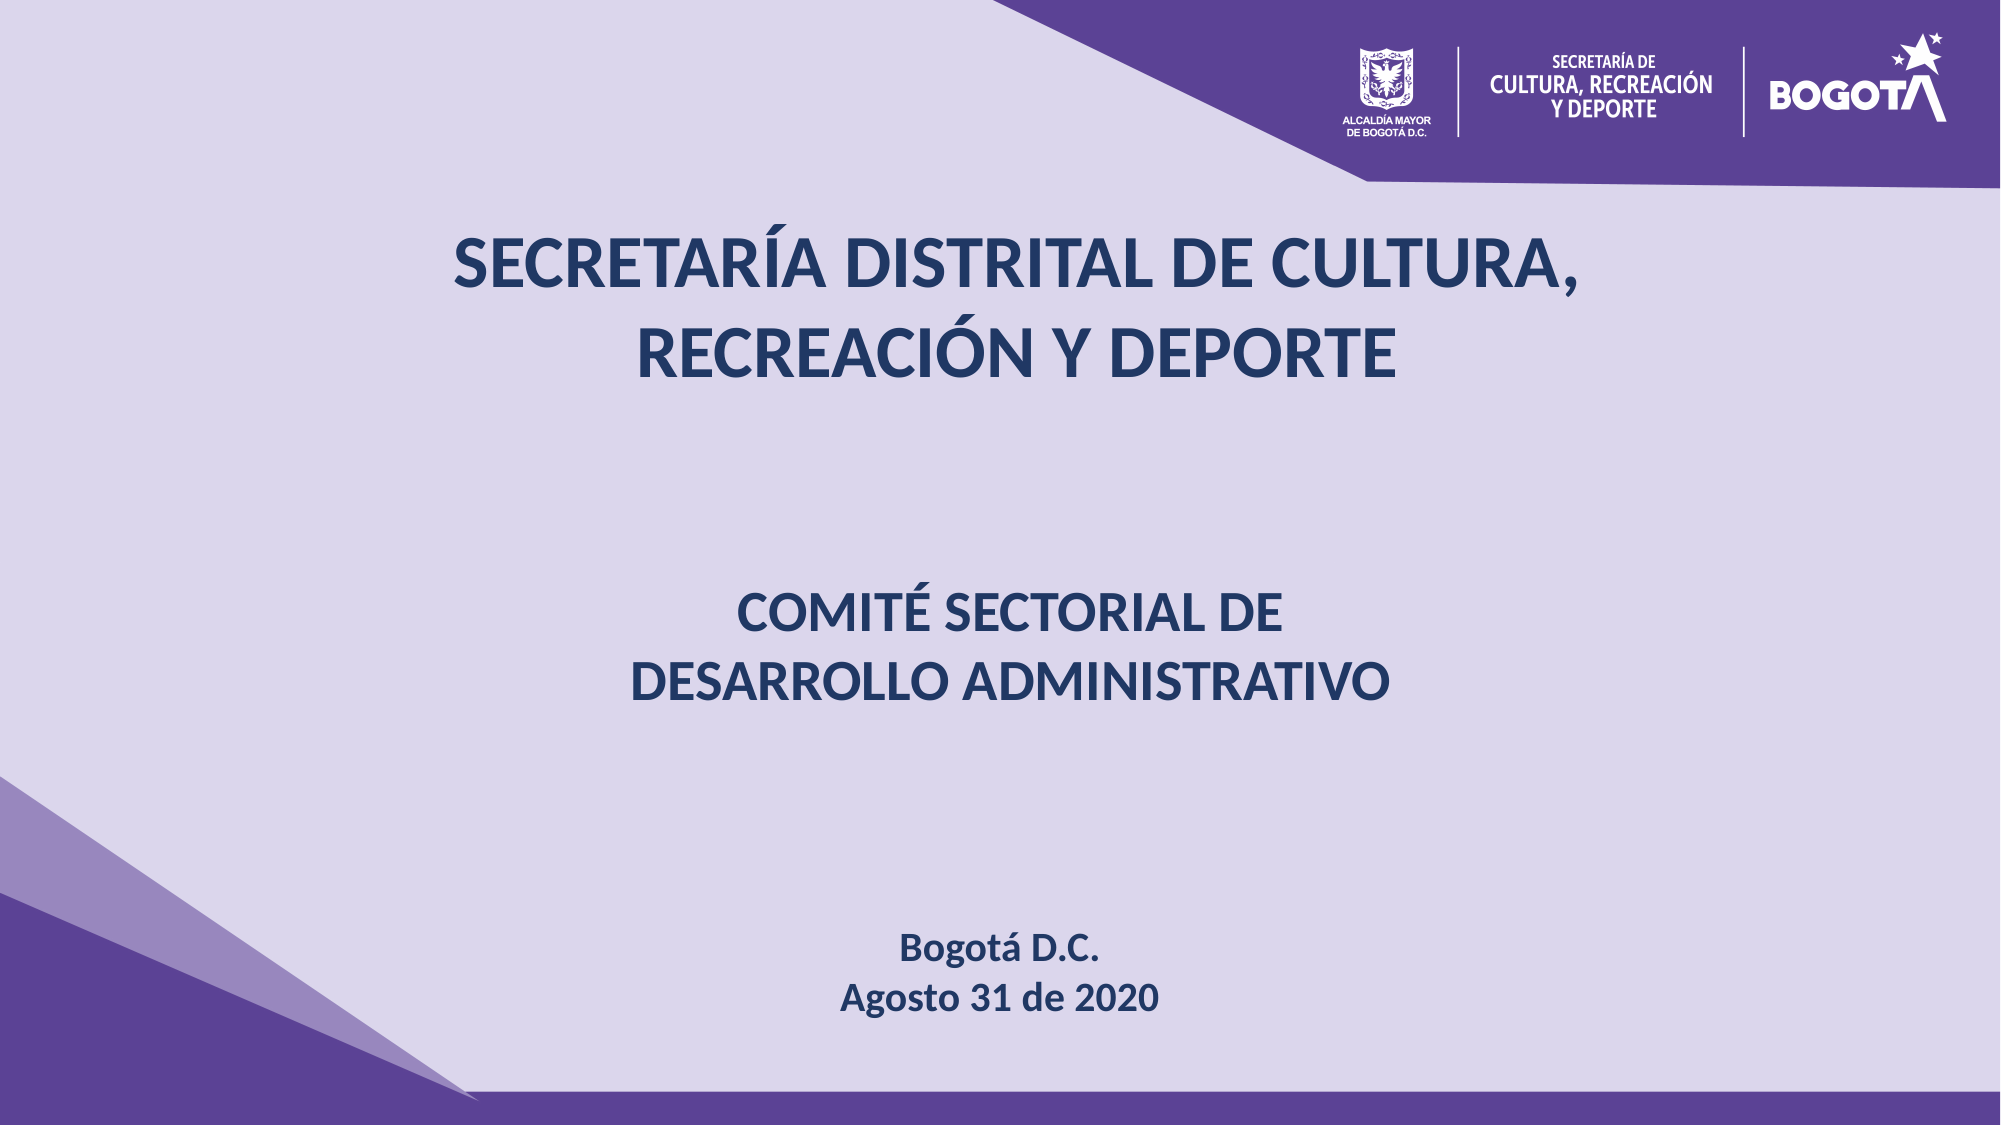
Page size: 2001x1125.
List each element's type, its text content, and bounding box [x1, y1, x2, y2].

picture [0, 0, 2001, 1125]
text_box SECRETARÍA DISTRITAL DE CULTURA, RECREACIÓN Y DEPORTE COMITÉ SECTORIAL DE DESARROLLO ADMINISTRATIVO [261, 205, 1774, 810]
text_box Bogotá D.C. Agosto 31 de 2020 [811, 911, 1189, 1027]
